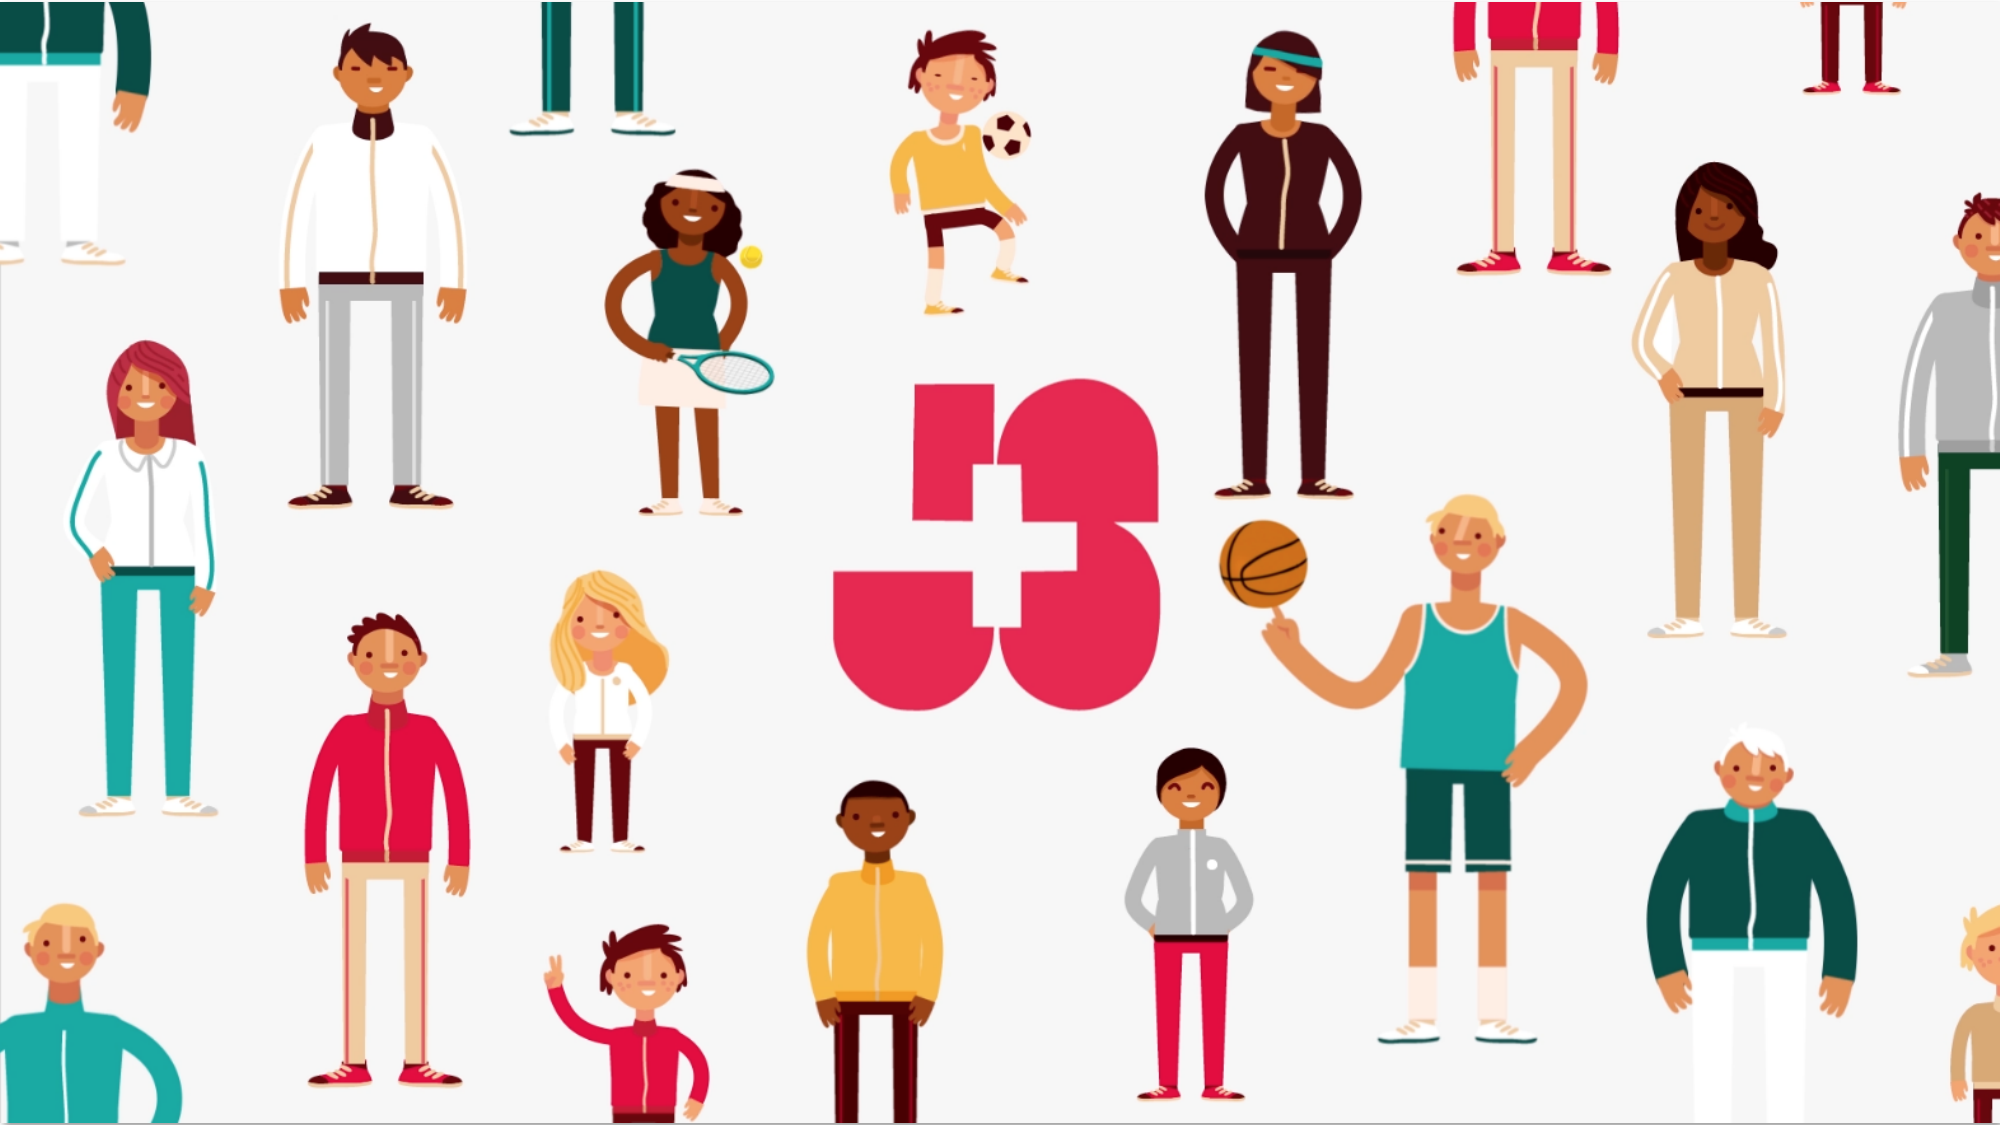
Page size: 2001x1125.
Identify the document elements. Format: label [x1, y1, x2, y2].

list [0, 1, 2000, 1124]
